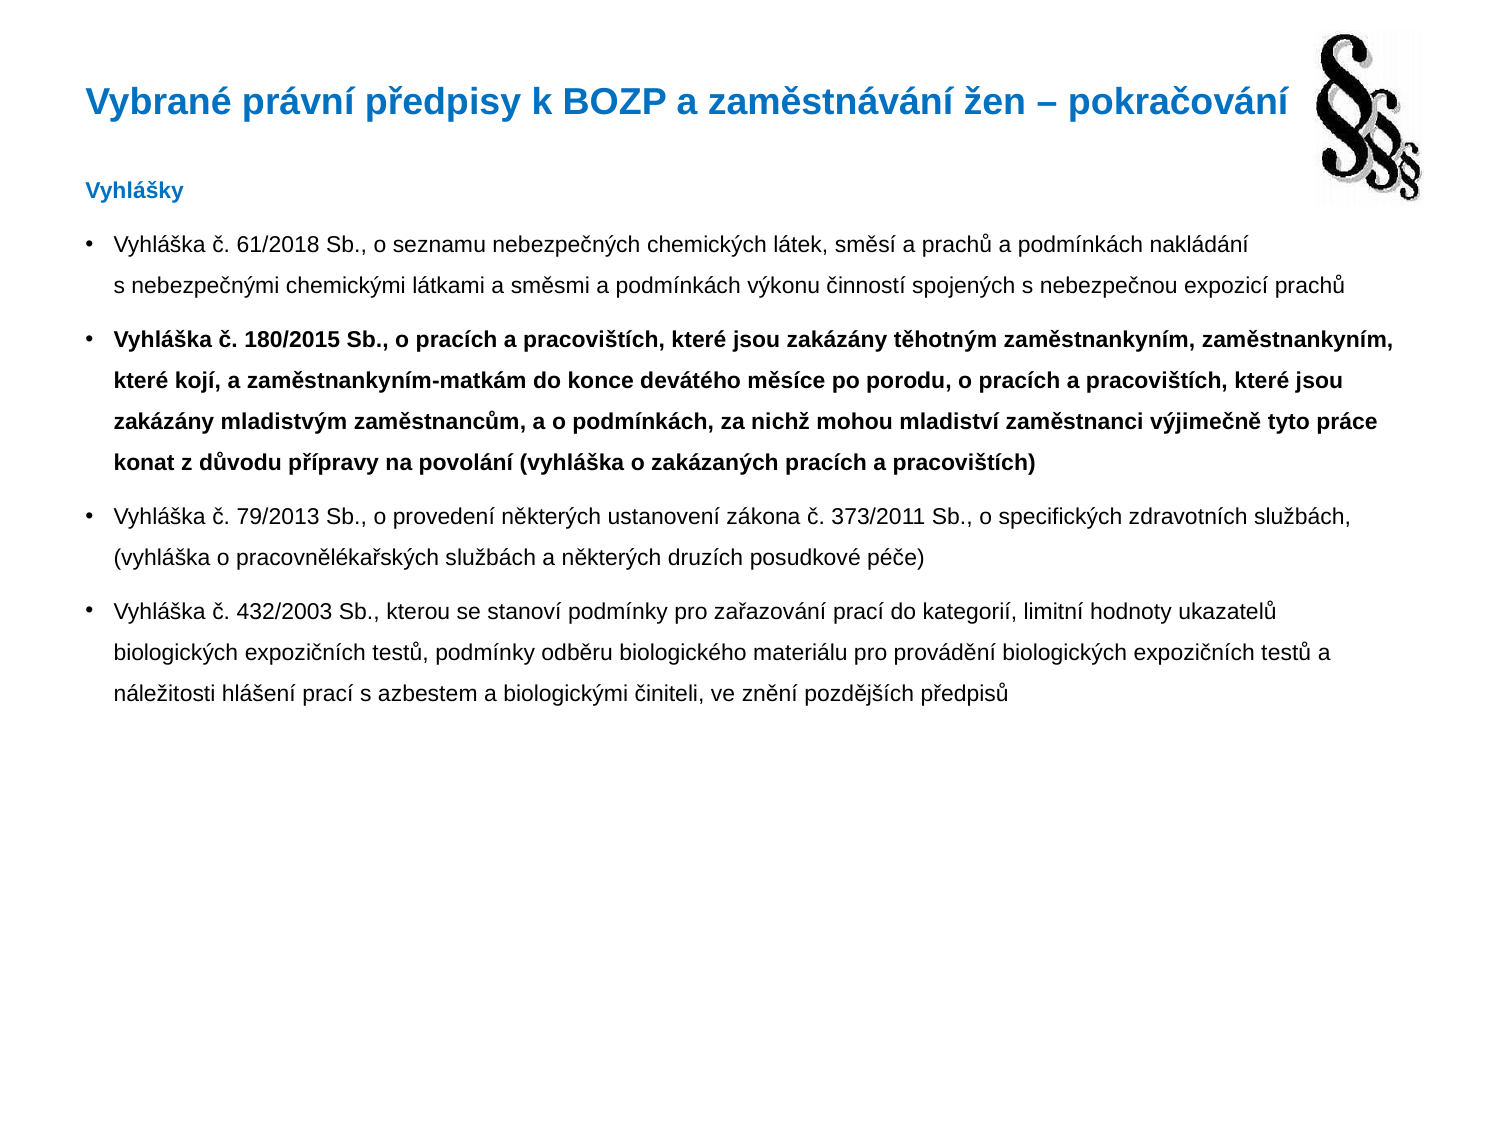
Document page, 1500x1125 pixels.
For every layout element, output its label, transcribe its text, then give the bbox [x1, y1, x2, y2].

text_box Vybrané právní předpisy k BOZP a zaměstnávání žen – pokračování Vyhlášky Vyhláška č. 61/2018 Sb., o seznamu nebezpečných chemických látek, směsí a prachů a podmínkách nakládání s nebezpečnými chemickými látkami a směsmi a podmínkách výkonu činností spojených s nebezpečnou expozicí prachů Vyhláška č. 180/2015 Sb., o pracích a pracovištích, které jsou zakázány těhotným zaměstnankyním, zaměstnankyním, které kojí, a zaměstnankyním-matkám do konce devátého měsíce po porodu, o pracích a pracovištích, které jsou zakázány mladistvým zaměstnancům, a o podmínkách, za nichž mohou mladiství zaměstnanci výjimečně tyto práce konat z důvodu přípravy na povolání (vyhláška o zakázaných pracích a pracovištích) Vyhláška č. 79/2013 Sb., o provedení některých ustanovení zákona č. 373/2011 Sb., o specifických zdravotních službách, (vyhláška o pracovnělékařských službách a některých druzích posudkové péče) Vyhláška č. 432/2003 Sb., kterou se stanoví podmínky pro zařazování prací do kategorií, limitní hodnoty ukazatelů biologických expozičních testů, podmínky odběru biologického materiálu pro provádění biologických expozičních testů a náležitosti hlášení prací s azbestem a biologickými činiteli, ve znění pozdějších předpisů [70, 69, 1418, 755]
picture [1313, 30, 1424, 207]
